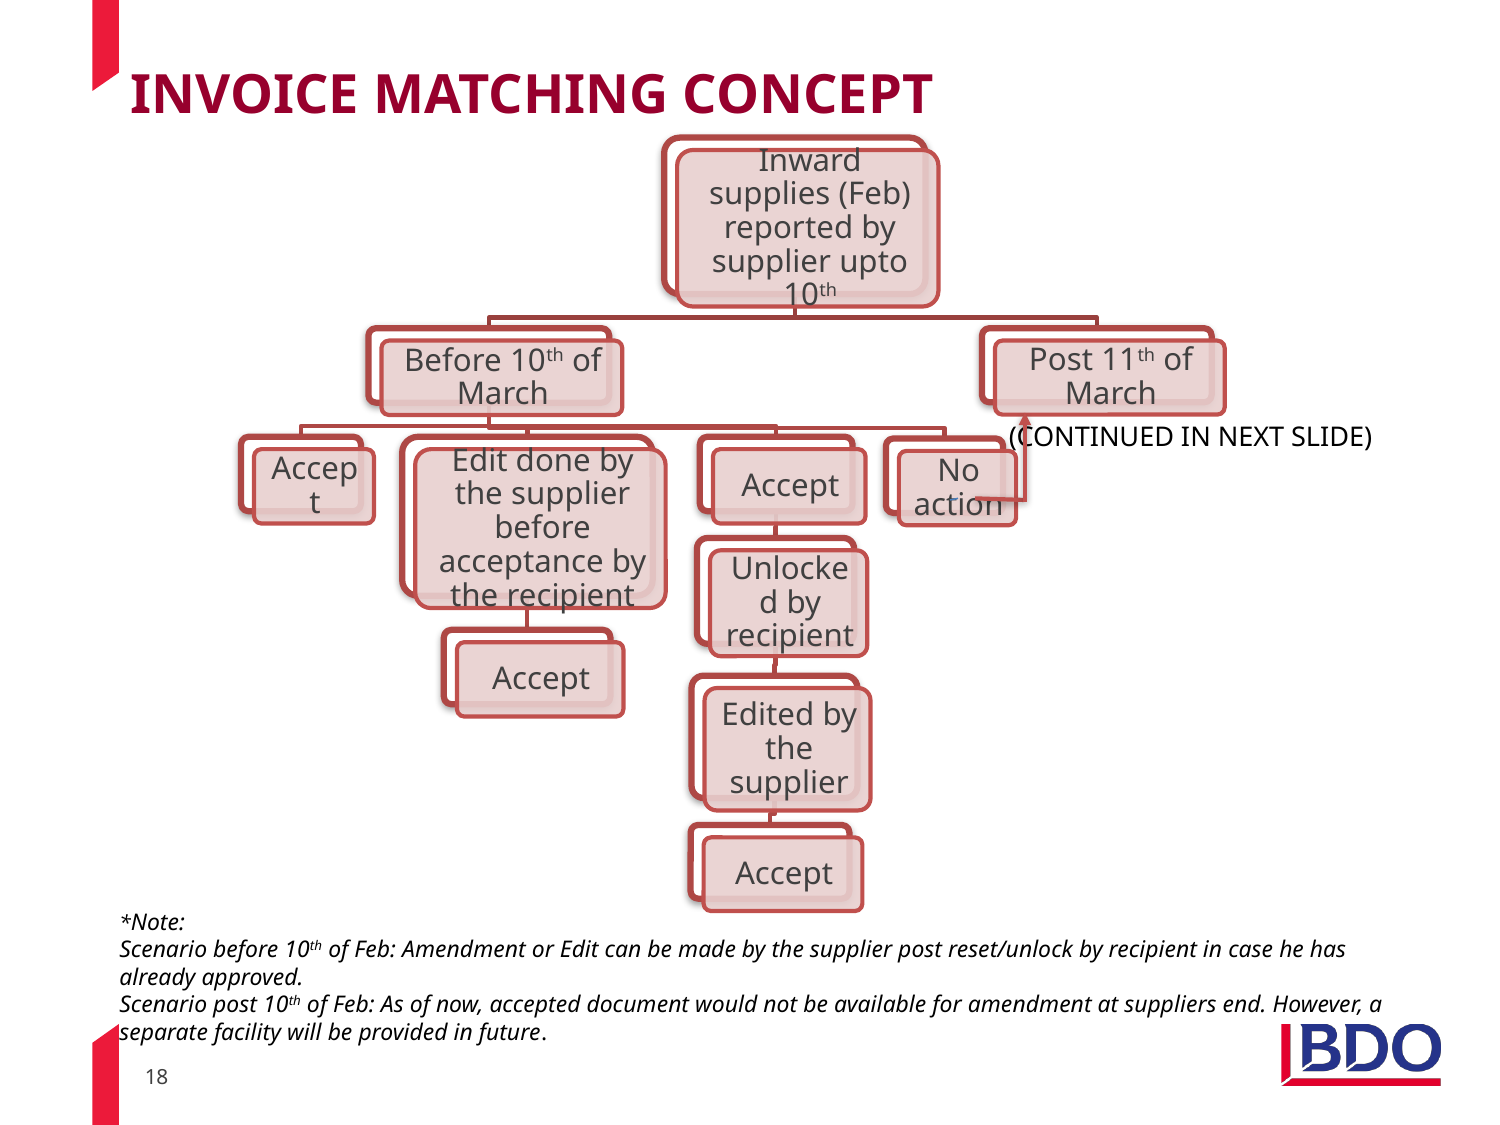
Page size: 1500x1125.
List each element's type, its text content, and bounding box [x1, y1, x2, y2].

slide_number 38 [974, 499, 1027, 508]
title INVOICE MATCHING CONCEPT [128, 57, 1488, 248]
picture [1281, 1024, 1441, 1086]
slide_number 18 [140, 1063, 172, 1092]
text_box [0, 137, 1396, 929]
text_box *Note: Scenario before 10th of Feb: Amendment or Edit can be made by the supplier post reset/unlock by recipient in case he has already approved. Scenario post 10th of Feb: As of now, accepted document would not be available for amendment at suppliers end. However, a separate facility will be provided in future. [104, 900, 1411, 1053]
slide_number 38 [949, 501, 958, 507]
text_box [92, 0, 119, 91]
